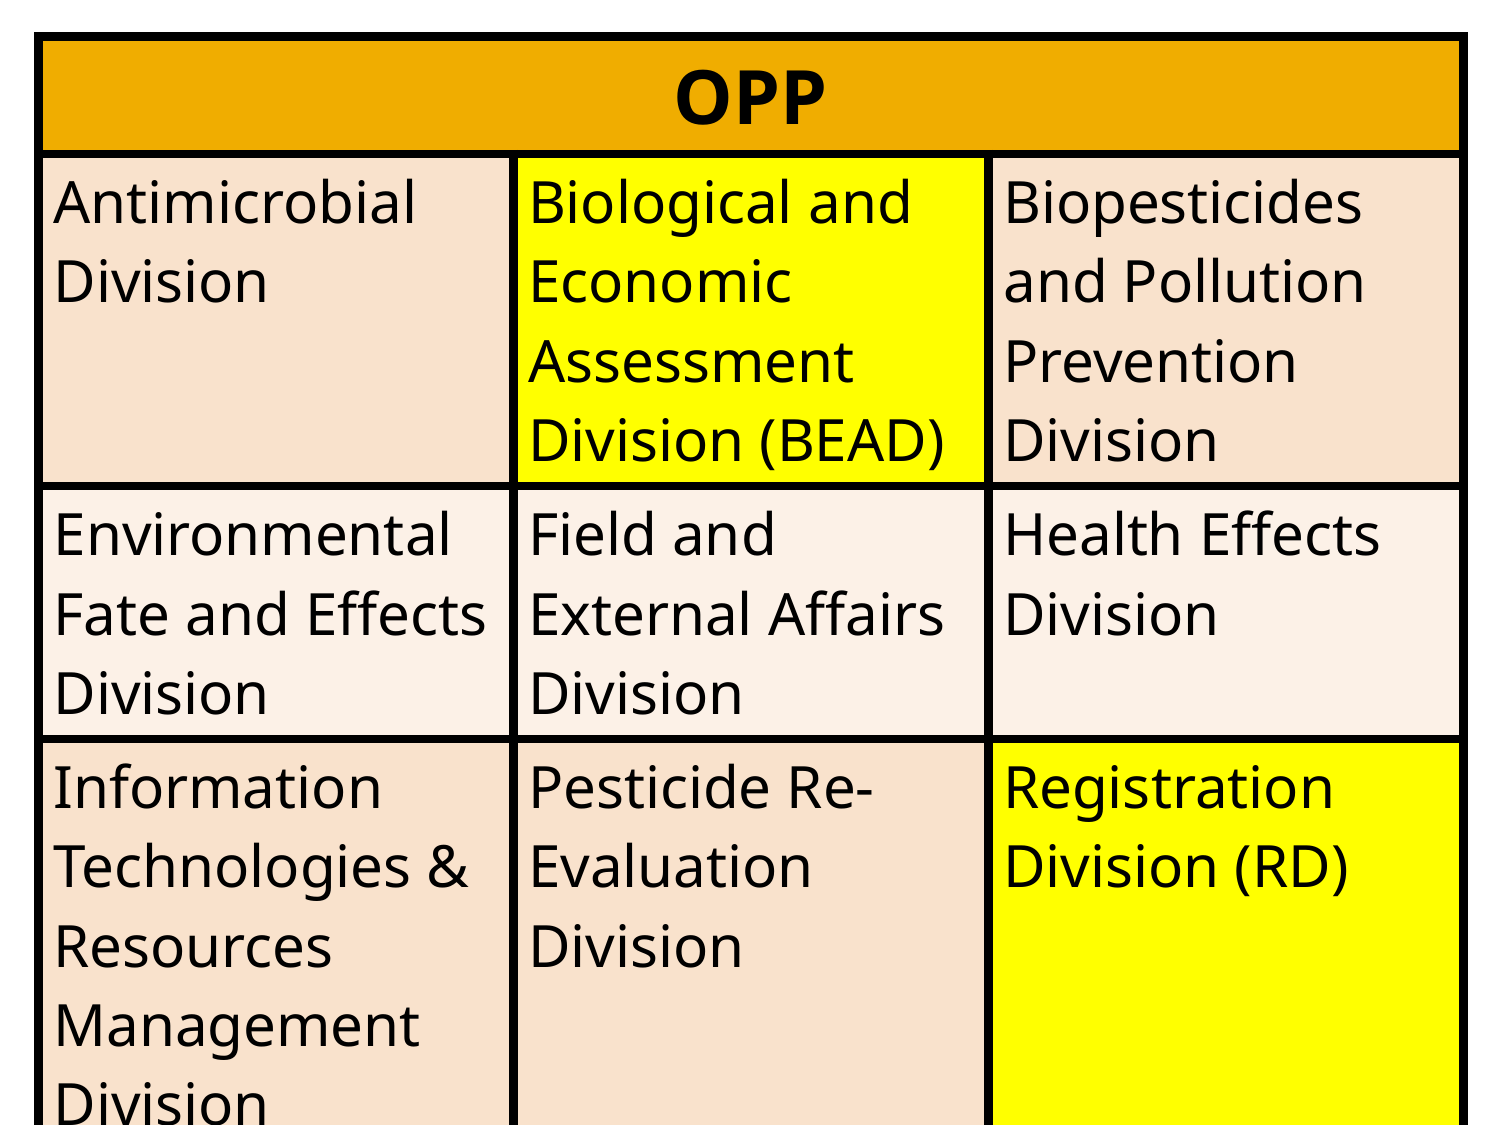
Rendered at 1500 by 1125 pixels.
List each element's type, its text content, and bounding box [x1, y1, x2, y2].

table_cell Information Technologies & Resources Management Division [43, 743, 509, 1125]
table_cell Health Effects Division [993, 490, 1459, 735]
table_header OPP [43, 41, 1459, 150]
table_cell Biological and Economic Assessment Division (BEAD) [518, 158, 984, 482]
table_cell Field and External Affairs Division [518, 490, 984, 735]
table_cell Registration Division (RD) [993, 743, 1459, 1125]
table_cell Environmental Fate and Effects Division [43, 490, 509, 735]
table_cell Pesticide Re-Evaluation Division [518, 743, 984, 1125]
table_cell Antimicrobial Division [43, 158, 509, 482]
table_cell Biopesticides and Pollution Prevention Division [993, 158, 1459, 482]
